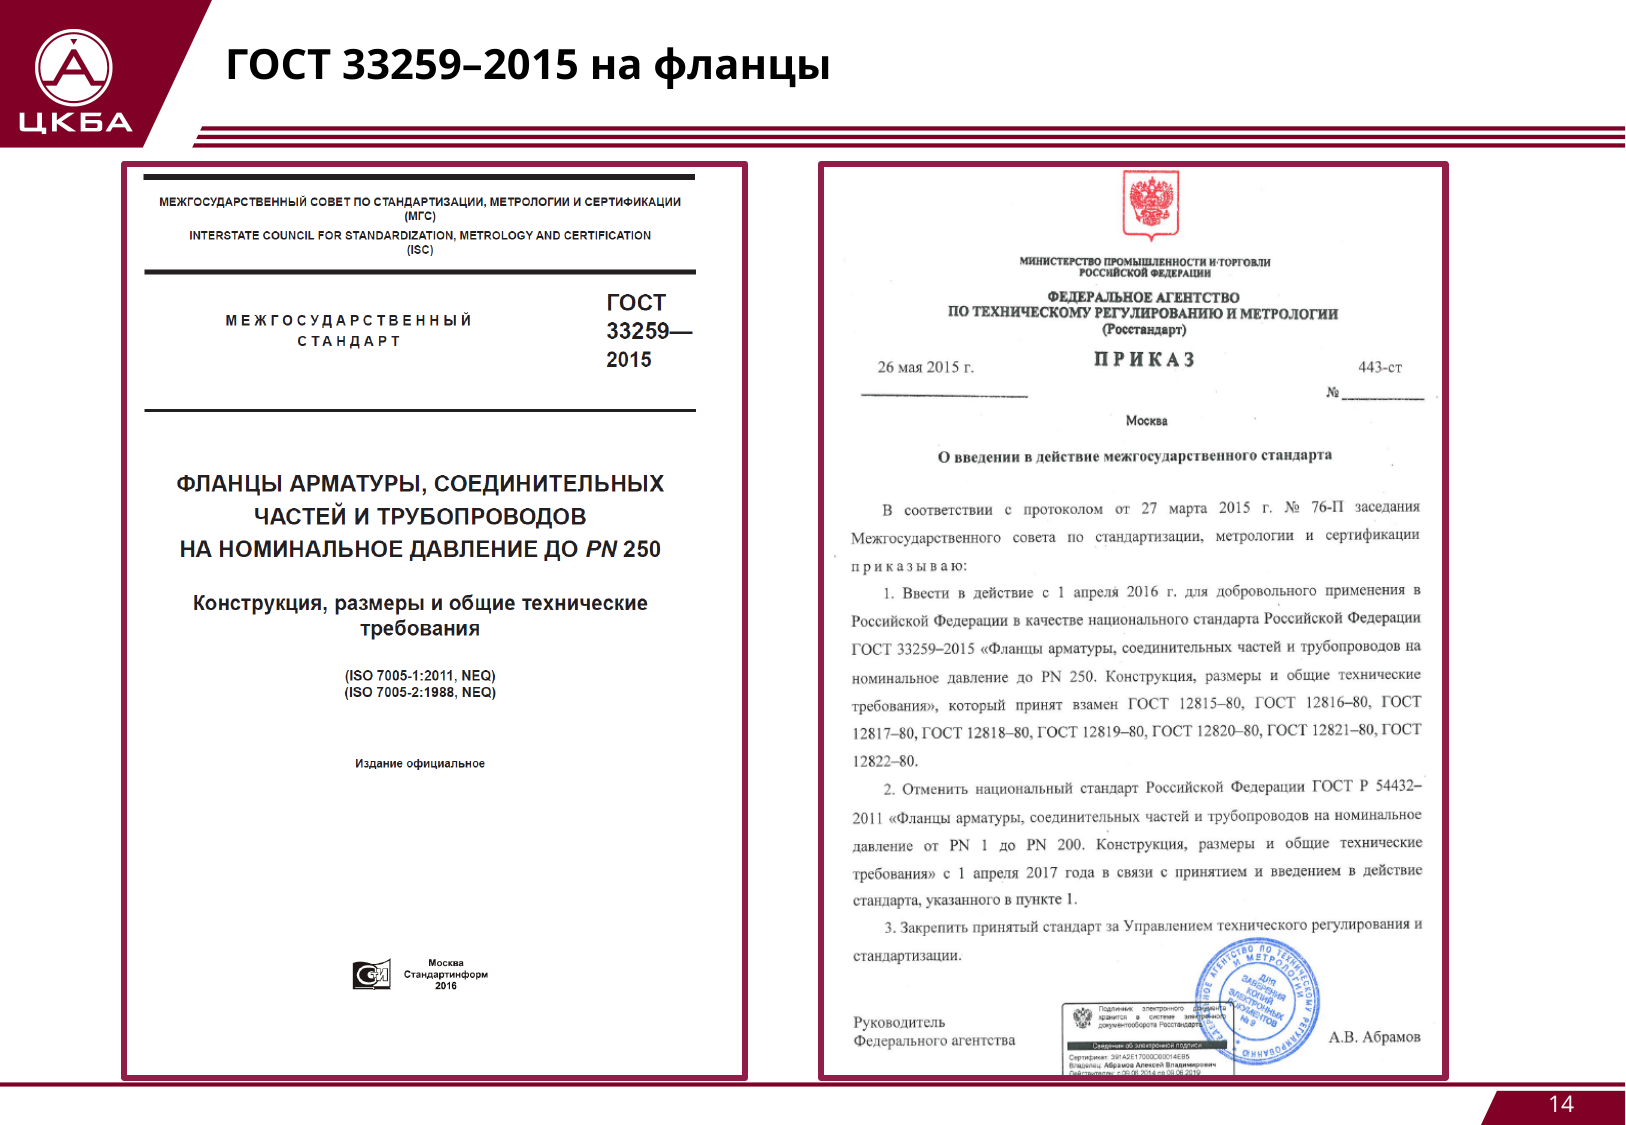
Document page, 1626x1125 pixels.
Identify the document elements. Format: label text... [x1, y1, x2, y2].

picture [0, 0, 1626, 1125]
title ГОСТ 33259–2015 на фланцы [210, 0, 1625, 126]
slide_number 14 [1497, 1082, 1625, 1125]
